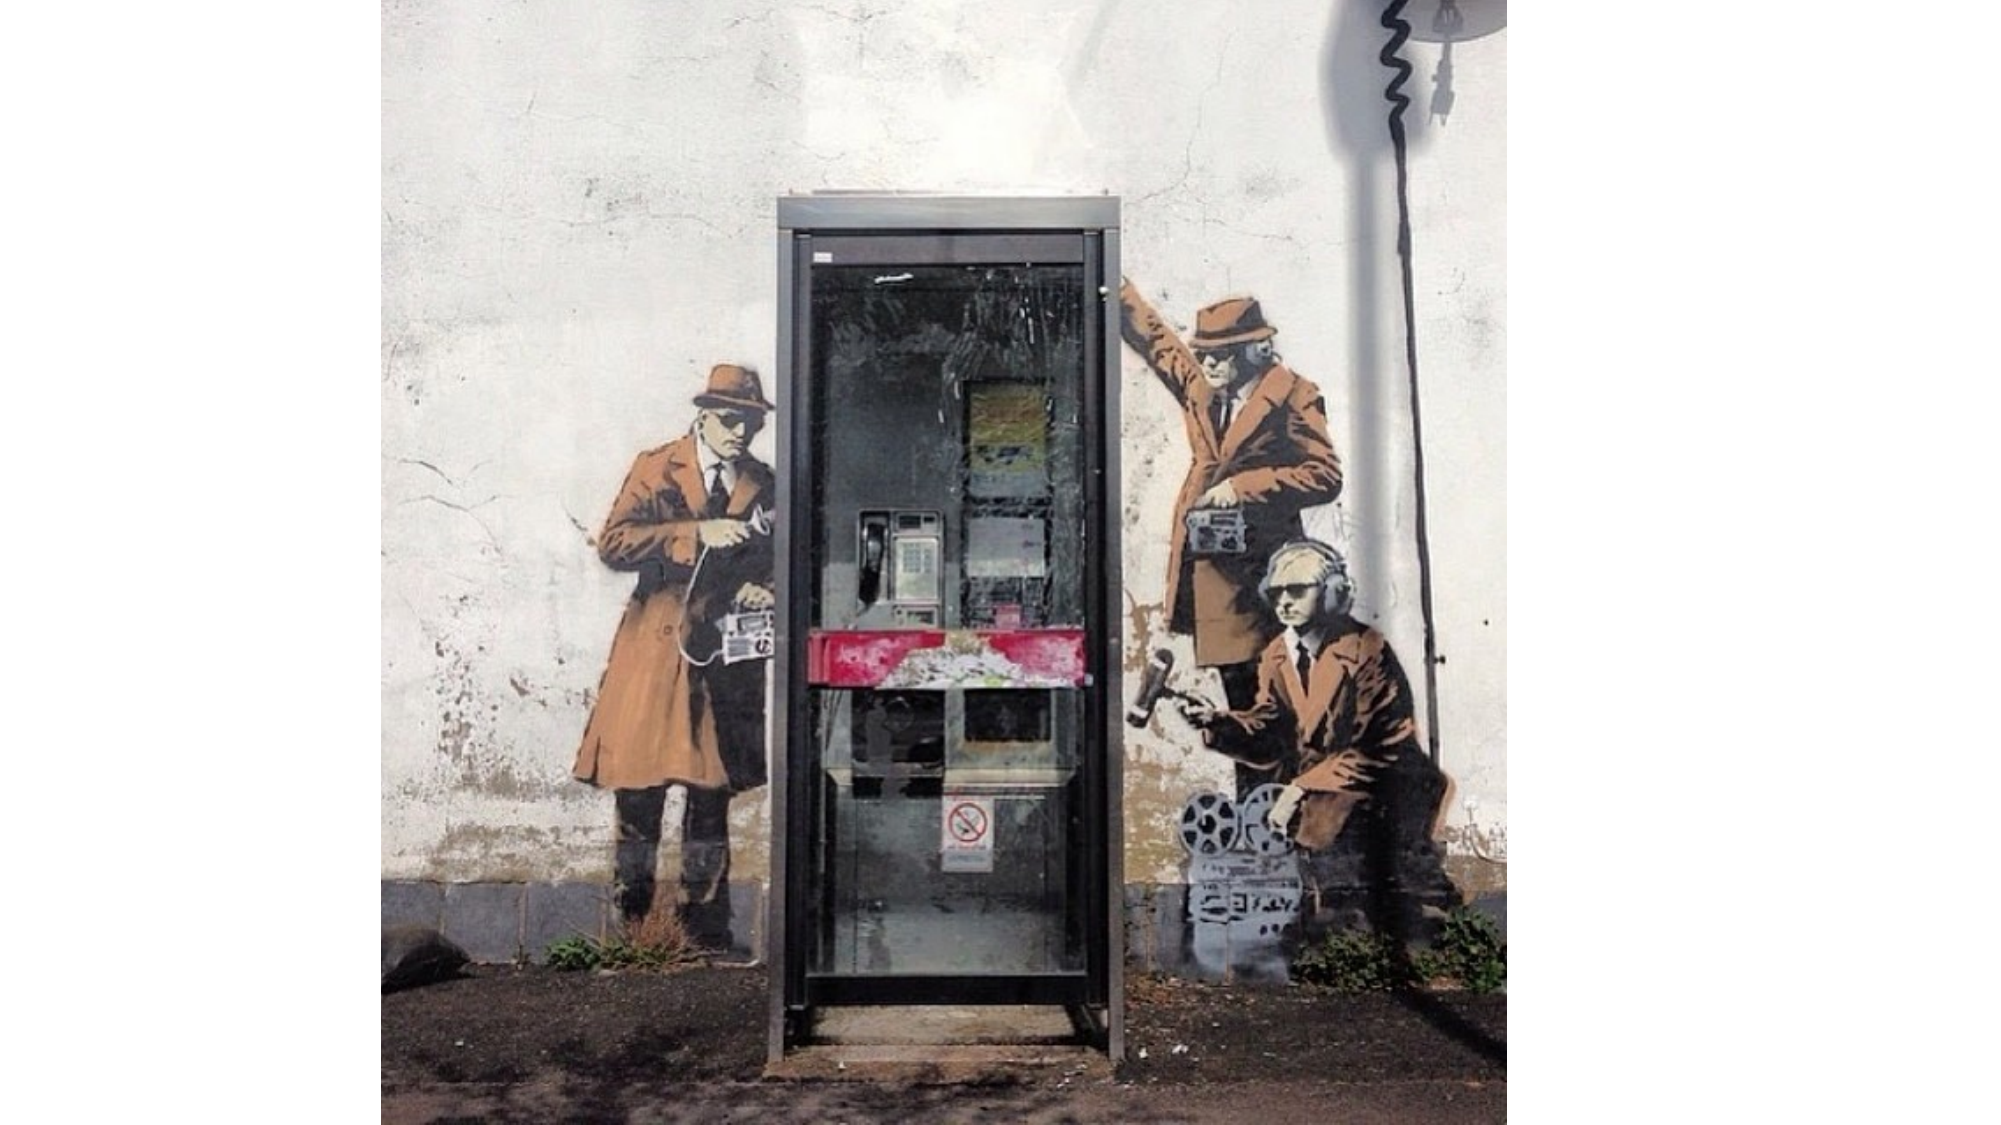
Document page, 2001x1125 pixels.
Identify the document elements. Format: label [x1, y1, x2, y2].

picture [381, 0, 1507, 1125]
